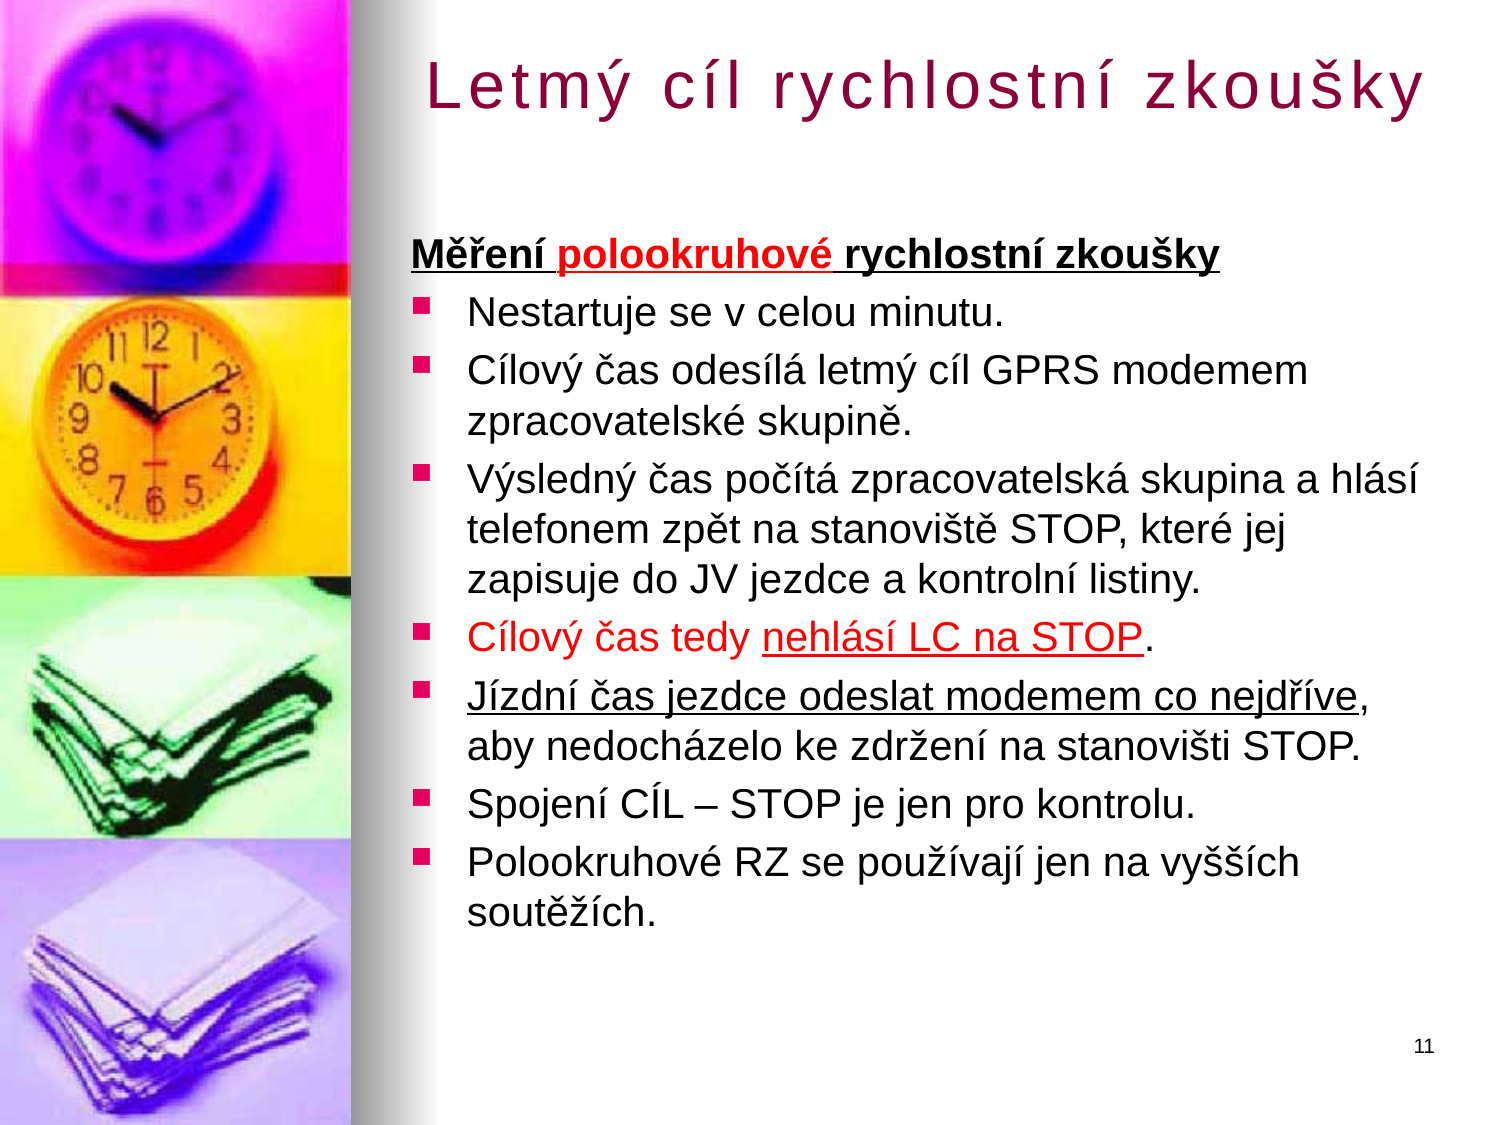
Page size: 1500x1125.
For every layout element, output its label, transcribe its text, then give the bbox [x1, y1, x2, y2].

text_box Letmý cíl rychlostní zkoušky [399, 37, 1450, 126]
slide_number 11 [1137, 1024, 1451, 1101]
list Měření polookruhové rychlostní zkoušky Nestartuje se v celou minutu. Cílový čas odesílá letmý cíl GPRS modemem zpracovatelské skupině. Výsledný čas počítá zpracovatelská skupina a hlásí telefonem zpět na stanoviště STOP, které jej zapisuje do JV jezdce a kontrolní listiny. Cílový čas tedy nehlásí LC na STOP. Jízdní čas jezdce odeslat modemem co nejdříve, aby nedocházelo ke zdržení na stanovišti STOP. Spojení CÍL – STOP je jen pro kontrolu. Polookruhové RZ se používají jen na vyšších soutěžích. [395, 160, 1446, 1012]
picture [0, 0, 351, 1125]
